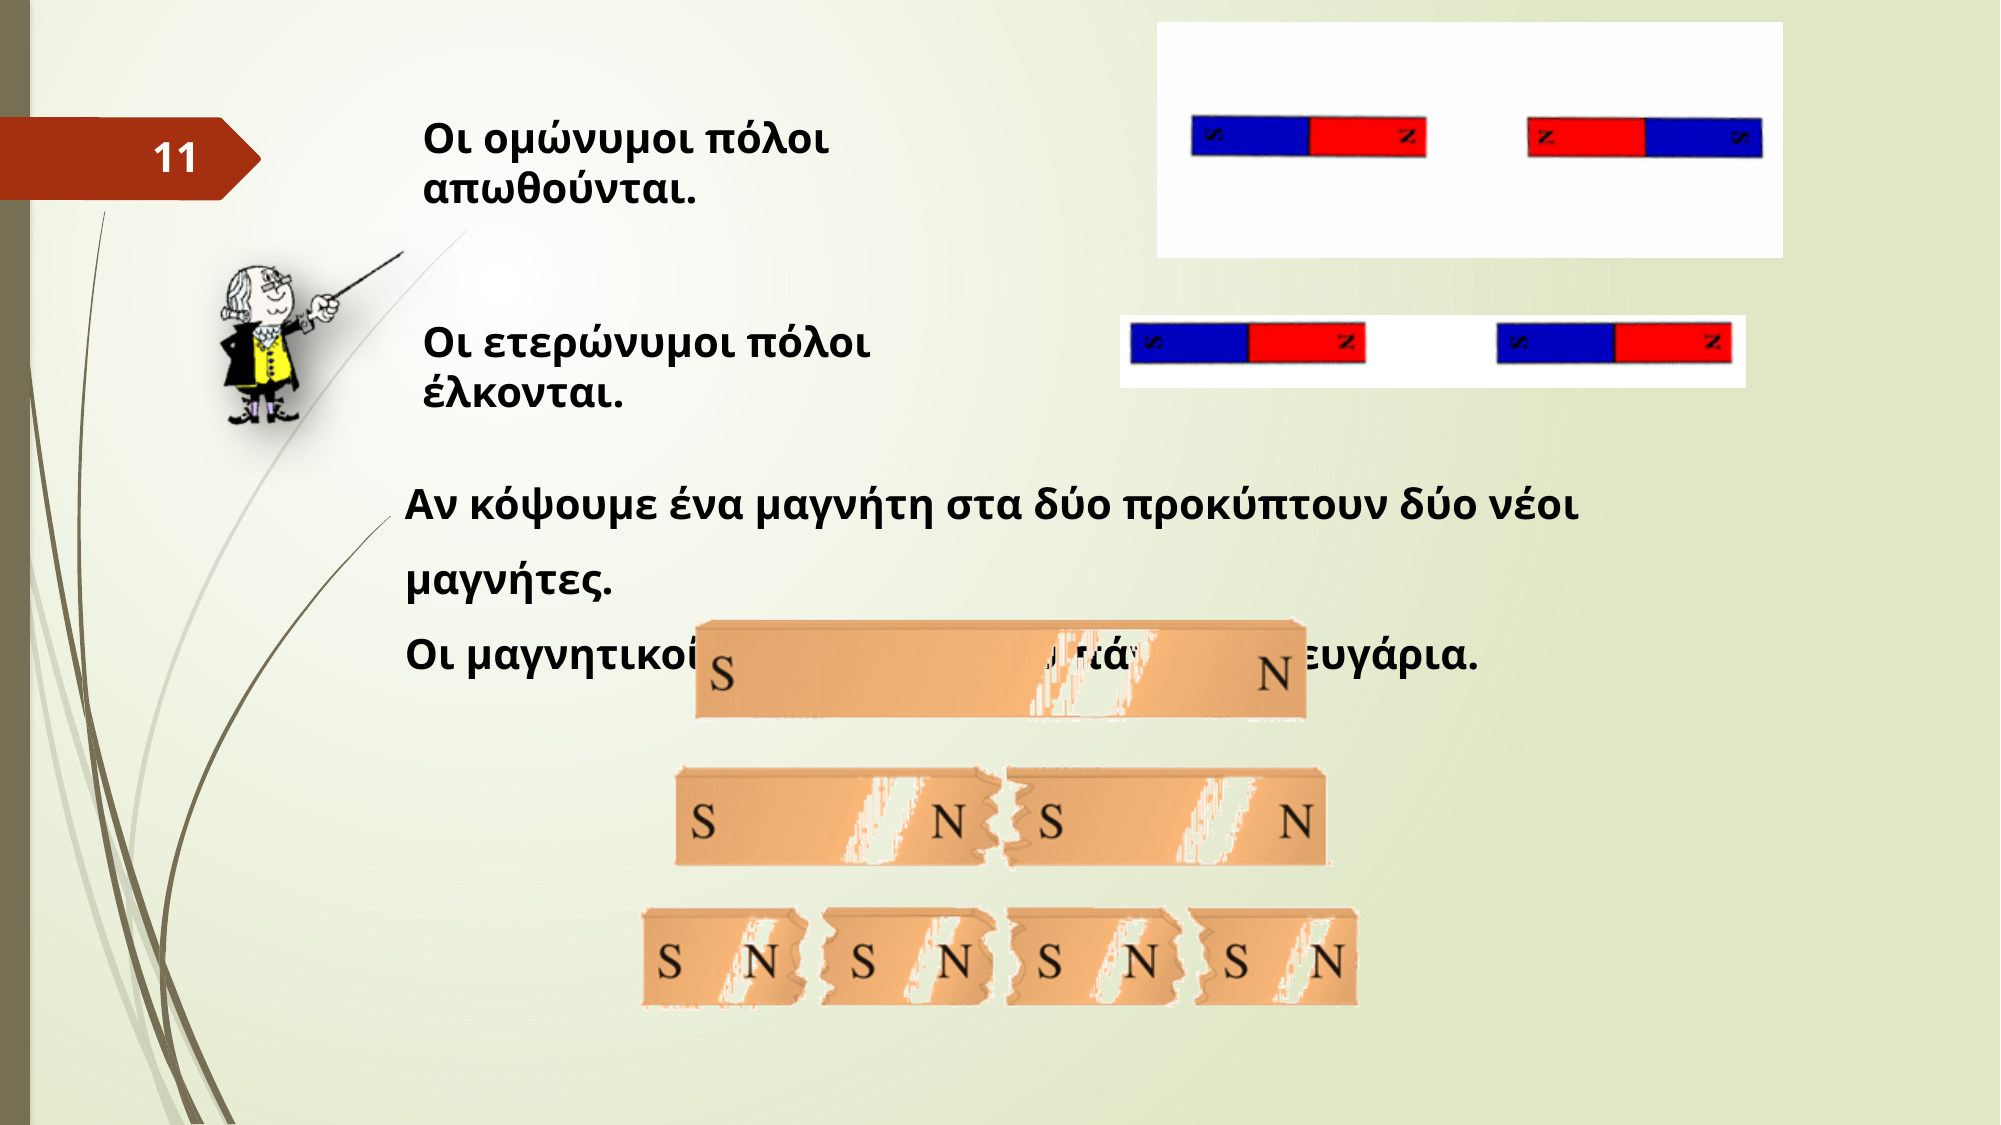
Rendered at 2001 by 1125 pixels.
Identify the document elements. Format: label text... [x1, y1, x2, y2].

text_box Οι ομώνυμοι πόλοι απωθούνται. [407, 104, 1063, 220]
slide_number 11 [87, 129, 216, 190]
text_box Οι ετερώνυμοι πόλοι έλκονται. [412, 308, 1033, 424]
picture [1157, 22, 1783, 258]
picture [670, 750, 1334, 874]
picture [207, 245, 408, 438]
text_box Αν κόψουμε ένα μαγνήτη στα δύο προκύπτουν δύο νέοι μαγνήτες. Οι μαγνητικοί πόλοι υπάρχουν πάντα σε ζευγάρια. [390, 445, 1735, 686]
picture [686, 608, 1317, 730]
picture [1120, 315, 1746, 388]
picture [635, 889, 1369, 1021]
